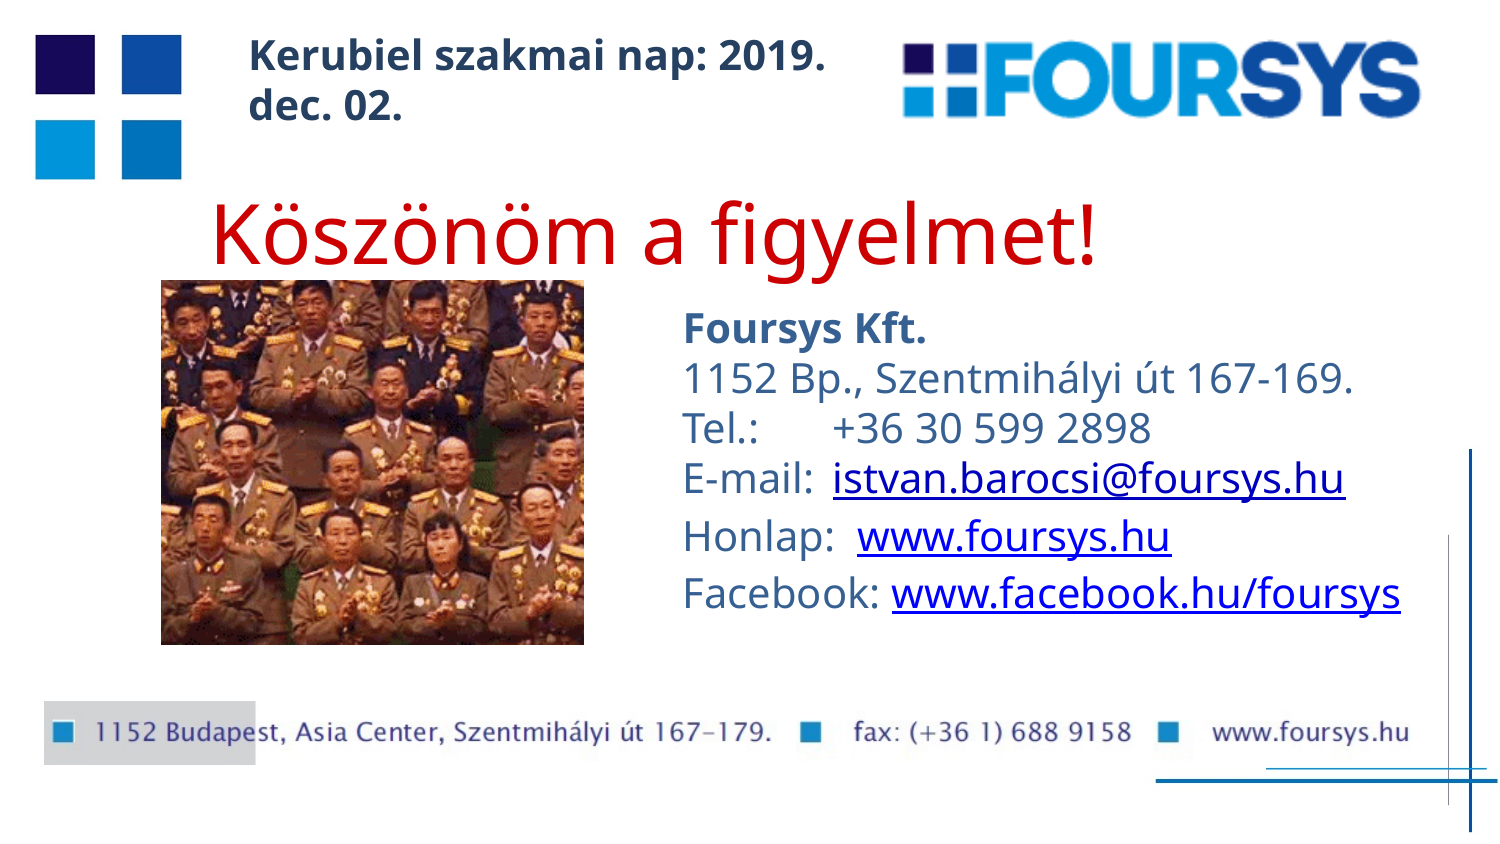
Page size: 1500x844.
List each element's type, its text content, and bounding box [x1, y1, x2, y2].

text_box Kerubiel szakmai nap: 2019. dec. 02. [233, 21, 916, 171]
picture [161, 280, 585, 646]
text_box Köszönöm a figyelmet! [194, 173, 1500, 292]
picture [29, 28, 188, 186]
picture [44, 445, 1500, 838]
text_box Foursys Kft. 1152 Bp., Szentmihályi út 167-169. Tel.: +36 30 599 2898 E-mail: istvan.barocsi@foursys.hu Honlap: www.foursys.hu Facebook: www.facebook.hu/foursys [667, 294, 1417, 681]
picture [891, 31, 1430, 127]
